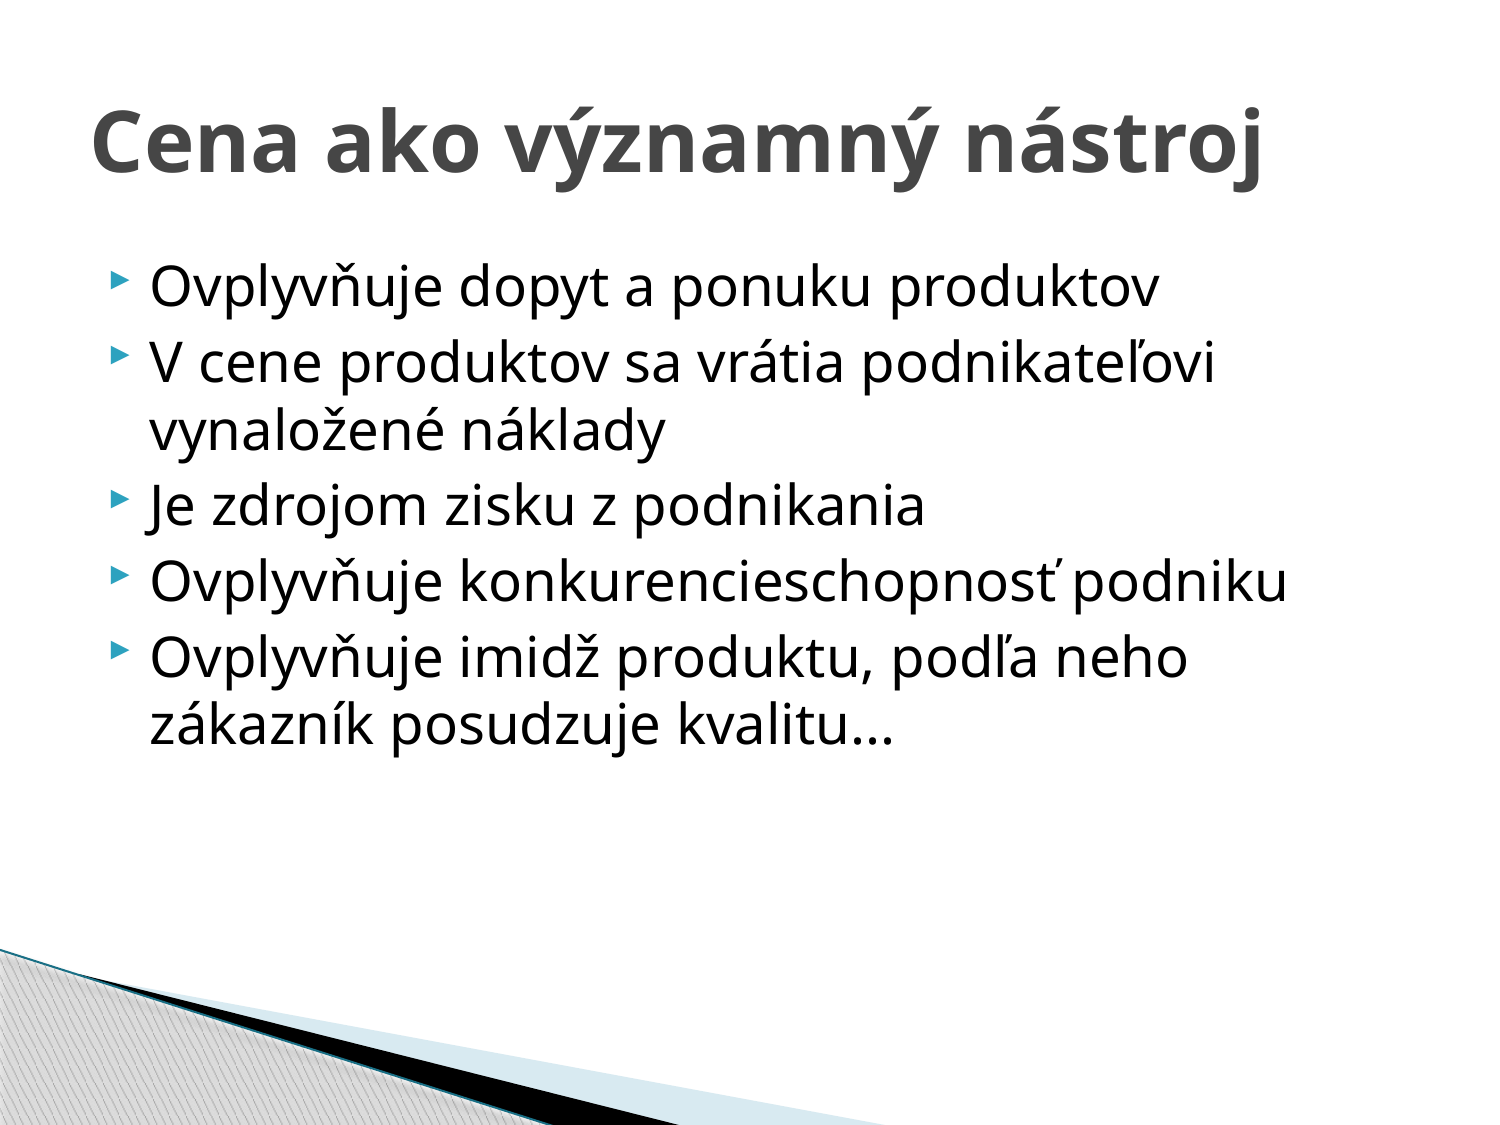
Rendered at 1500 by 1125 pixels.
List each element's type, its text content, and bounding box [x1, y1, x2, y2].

title Cena ako významný nástroj [75, 45, 1425, 233]
list Ovplyvňuje dopyt a ponuku produktov V cene produktov sa vrátia podnikateľovi vynaložené náklady Je zdrojom zisku z podnikania Ovplyvňuje konkurencieschopnosť podniku Ovplyvňuje imidž produktu, podľa neho zákazník posudzuje kvalitu... [75, 243, 1425, 986]
